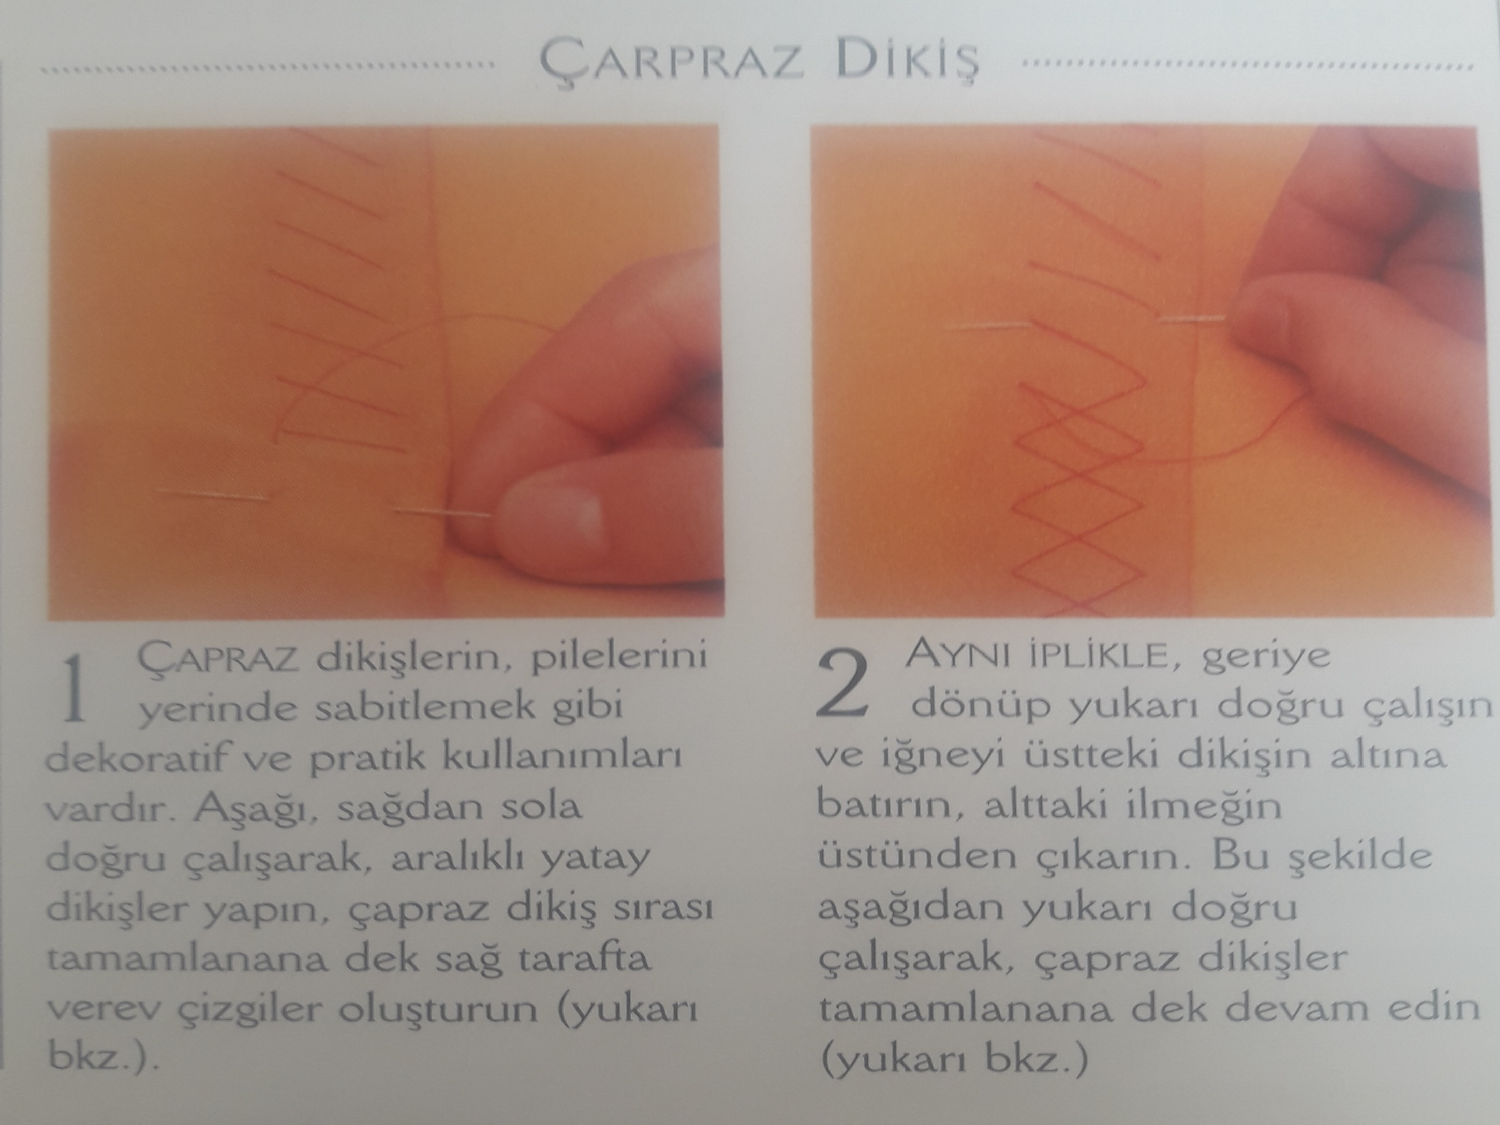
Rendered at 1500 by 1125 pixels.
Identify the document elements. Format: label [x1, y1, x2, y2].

list [0, 0, 1500, 1125]
